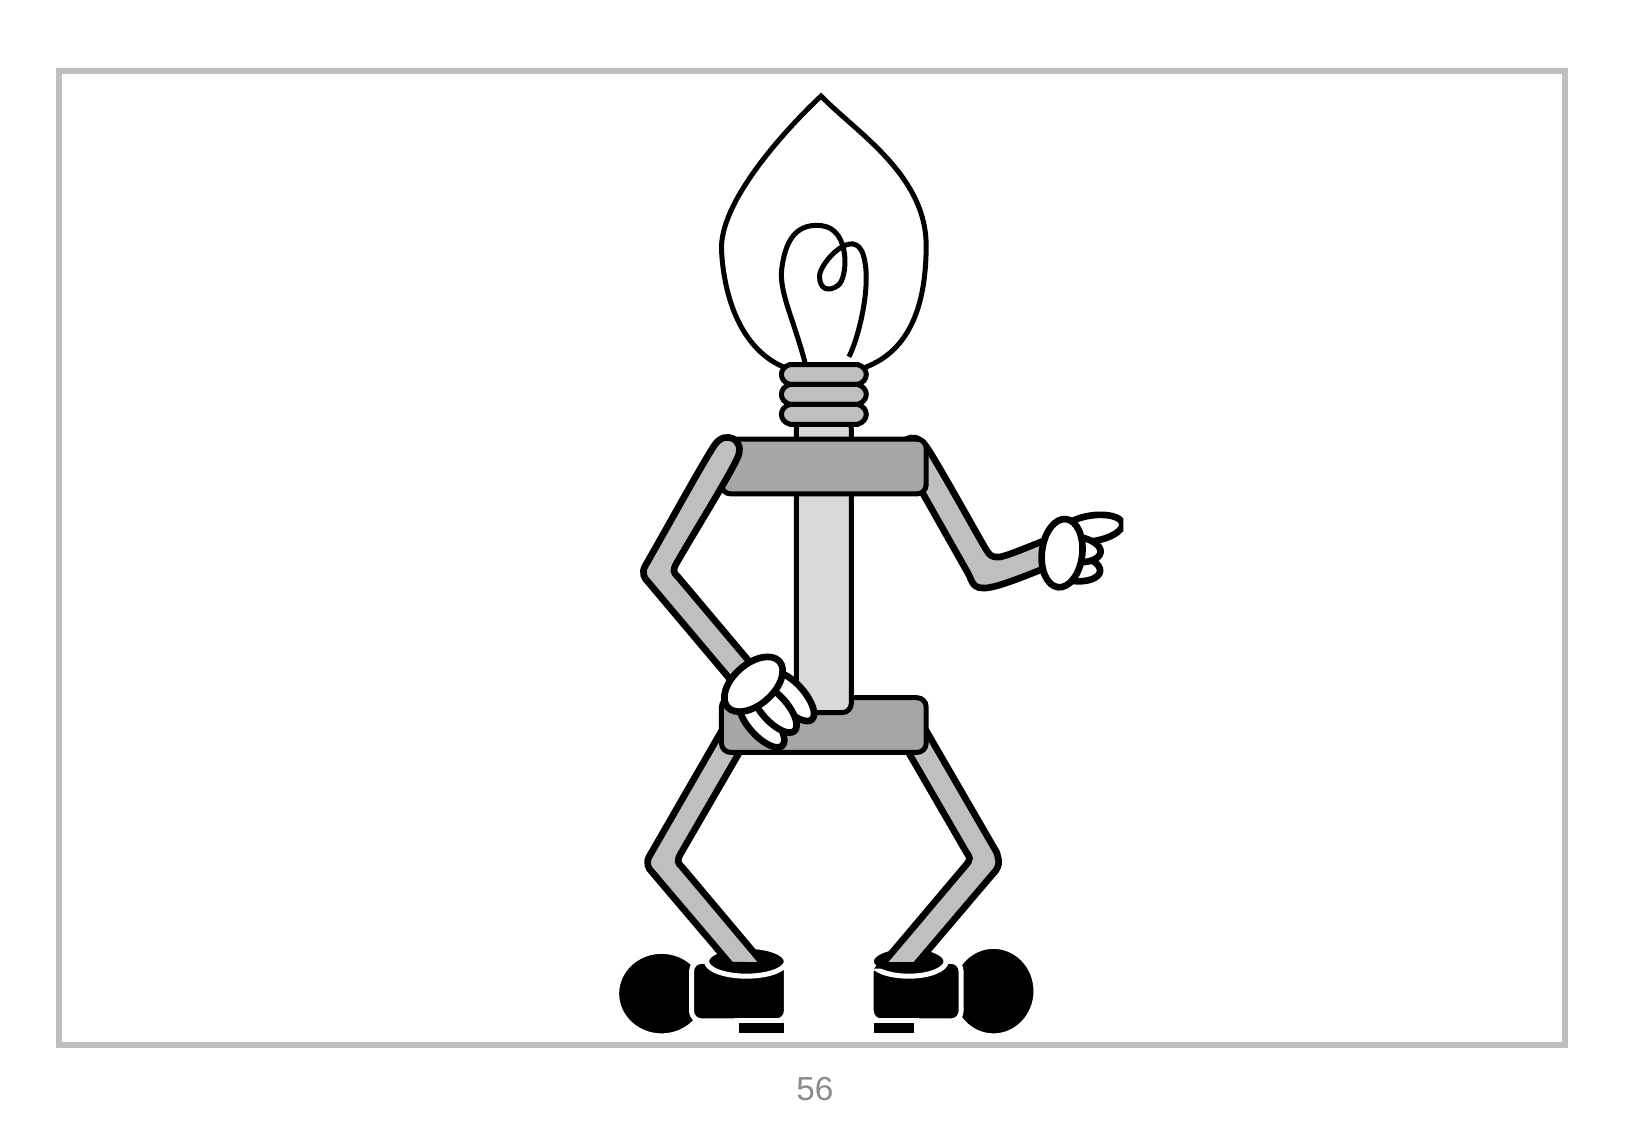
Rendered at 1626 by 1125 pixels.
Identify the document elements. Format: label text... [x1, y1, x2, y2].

slide_number 56 [631, 1057, 998, 1117]
